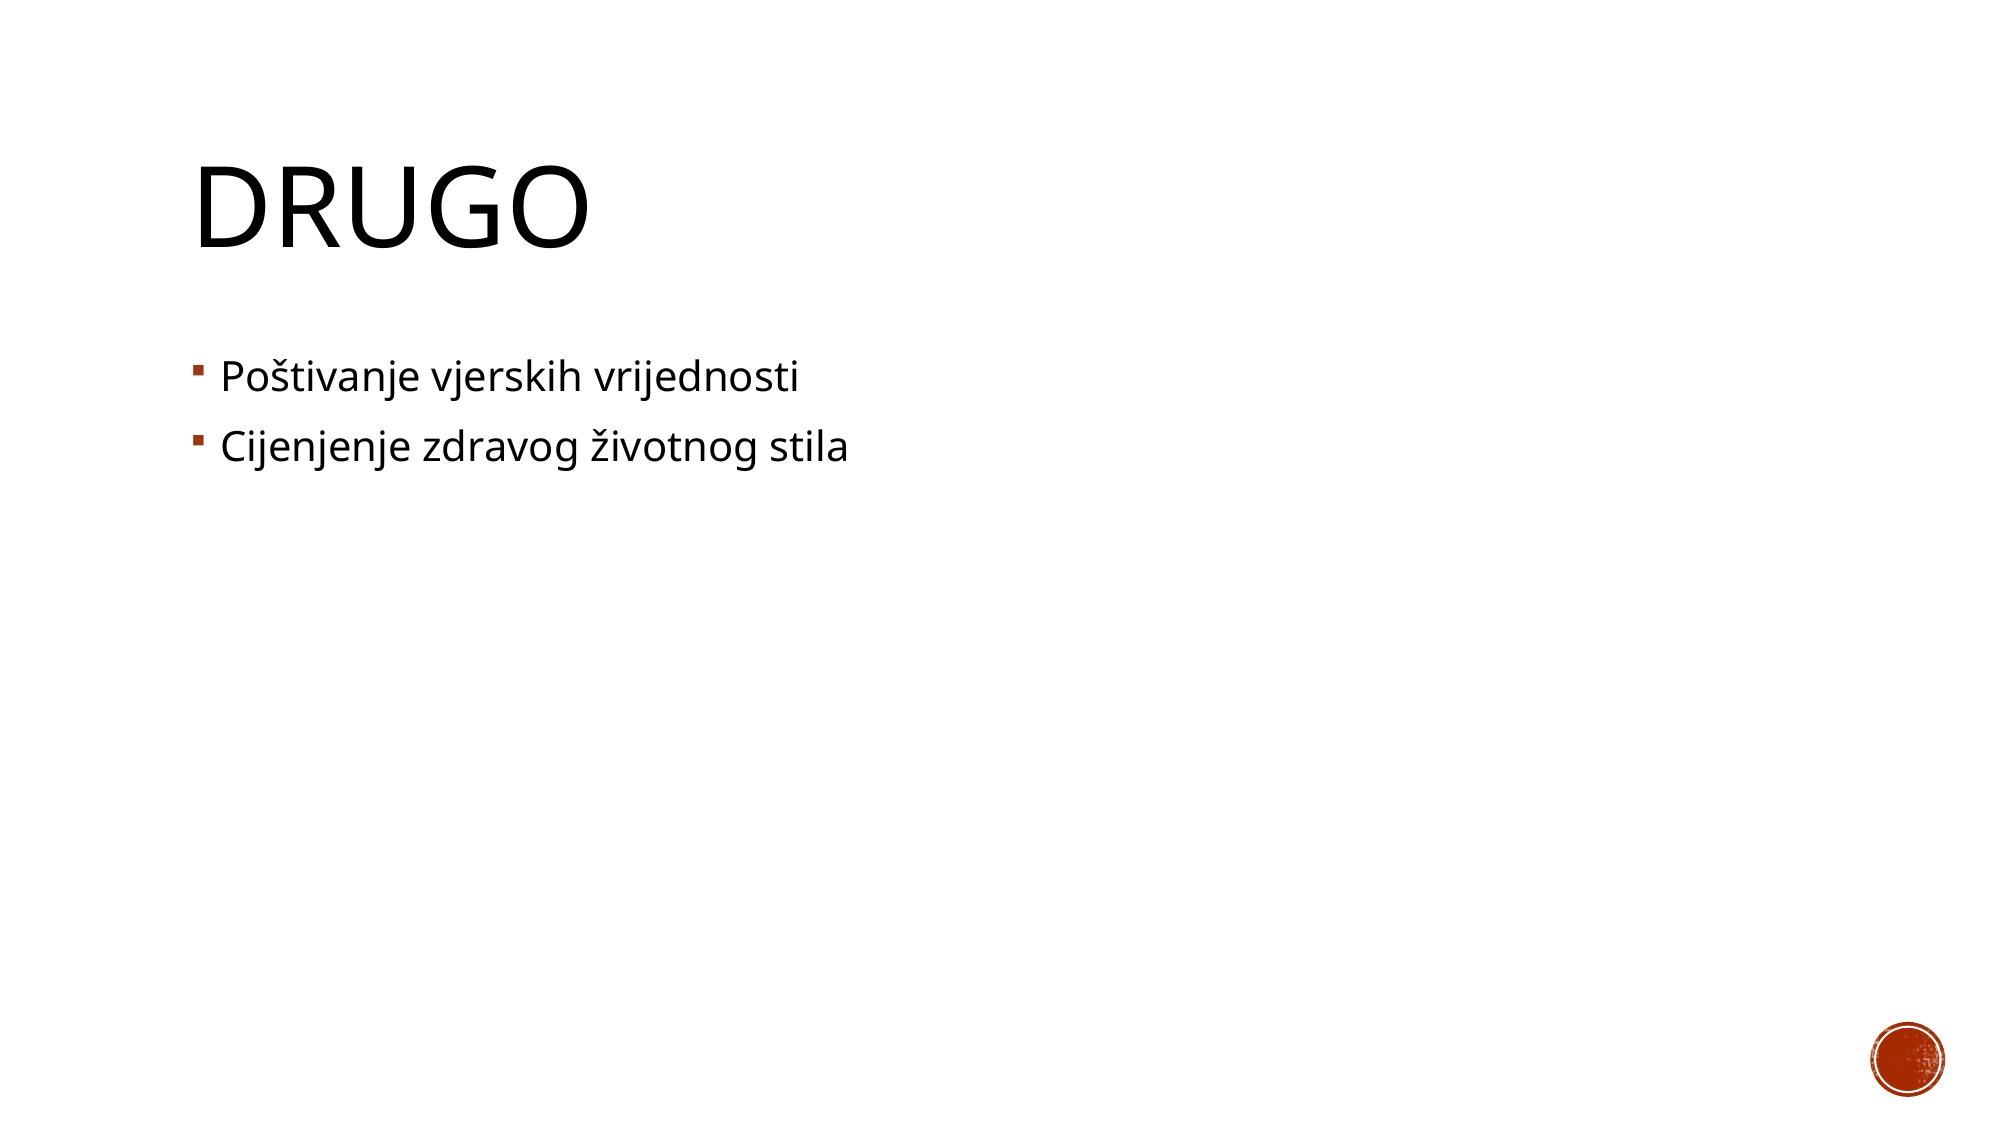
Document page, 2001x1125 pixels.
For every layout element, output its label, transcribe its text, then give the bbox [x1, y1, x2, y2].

list Poštivanje vjerskih vrijednosti Cijenjenje zdravog životnog stila [175, 348, 1826, 1013]
title Drugo [175, 79, 1826, 344]
